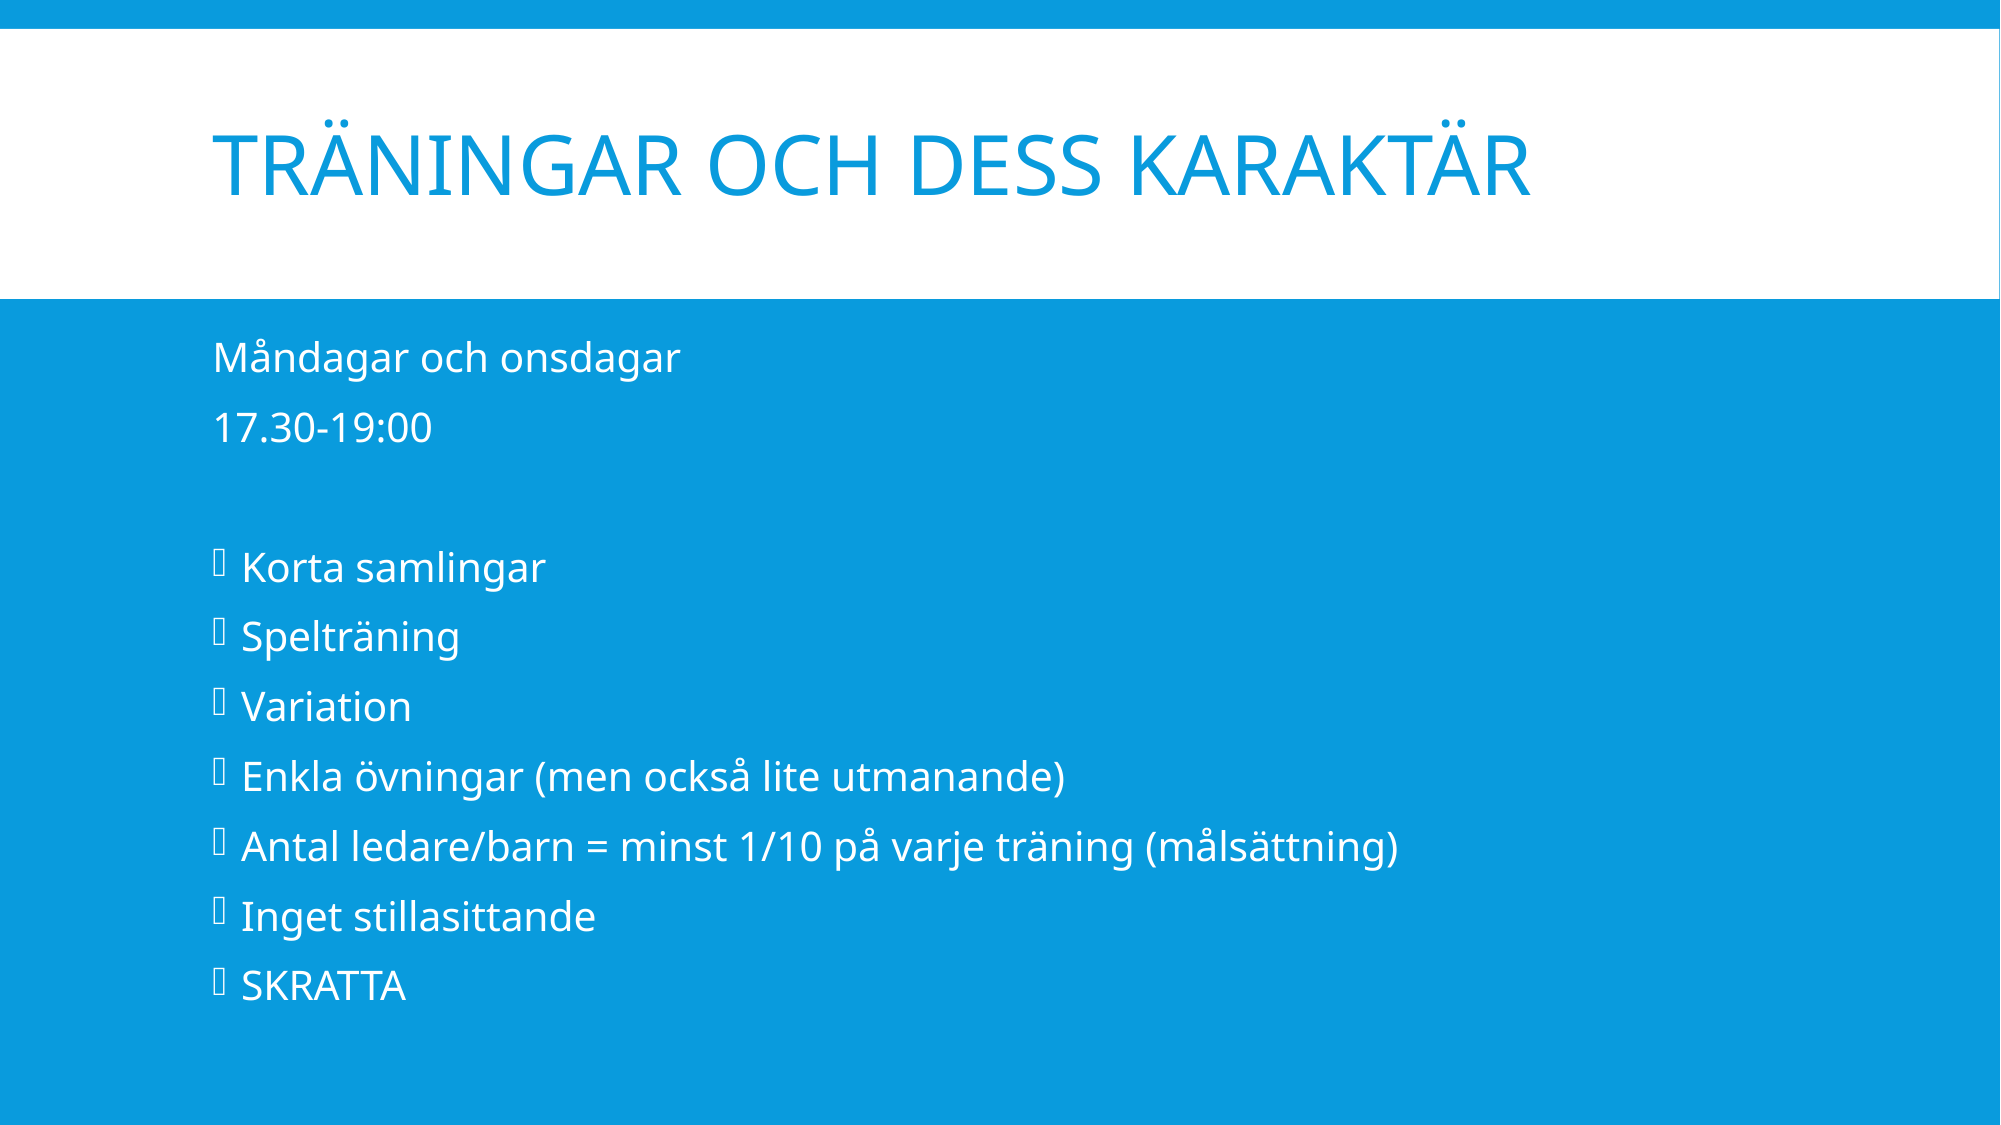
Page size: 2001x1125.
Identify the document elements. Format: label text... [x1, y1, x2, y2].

title Träningar och dess karaktär [197, 46, 1803, 295]
list Måndagar och onsdagar 17.30-19:00 Korta samlingar Spelträning Variation Enkla övningar (men också lite utmanande) Antal ledare/barn = minst 1/10 på varje träning (målsättning) Inget stillasittande SKRATTA [197, 329, 1803, 1020]
